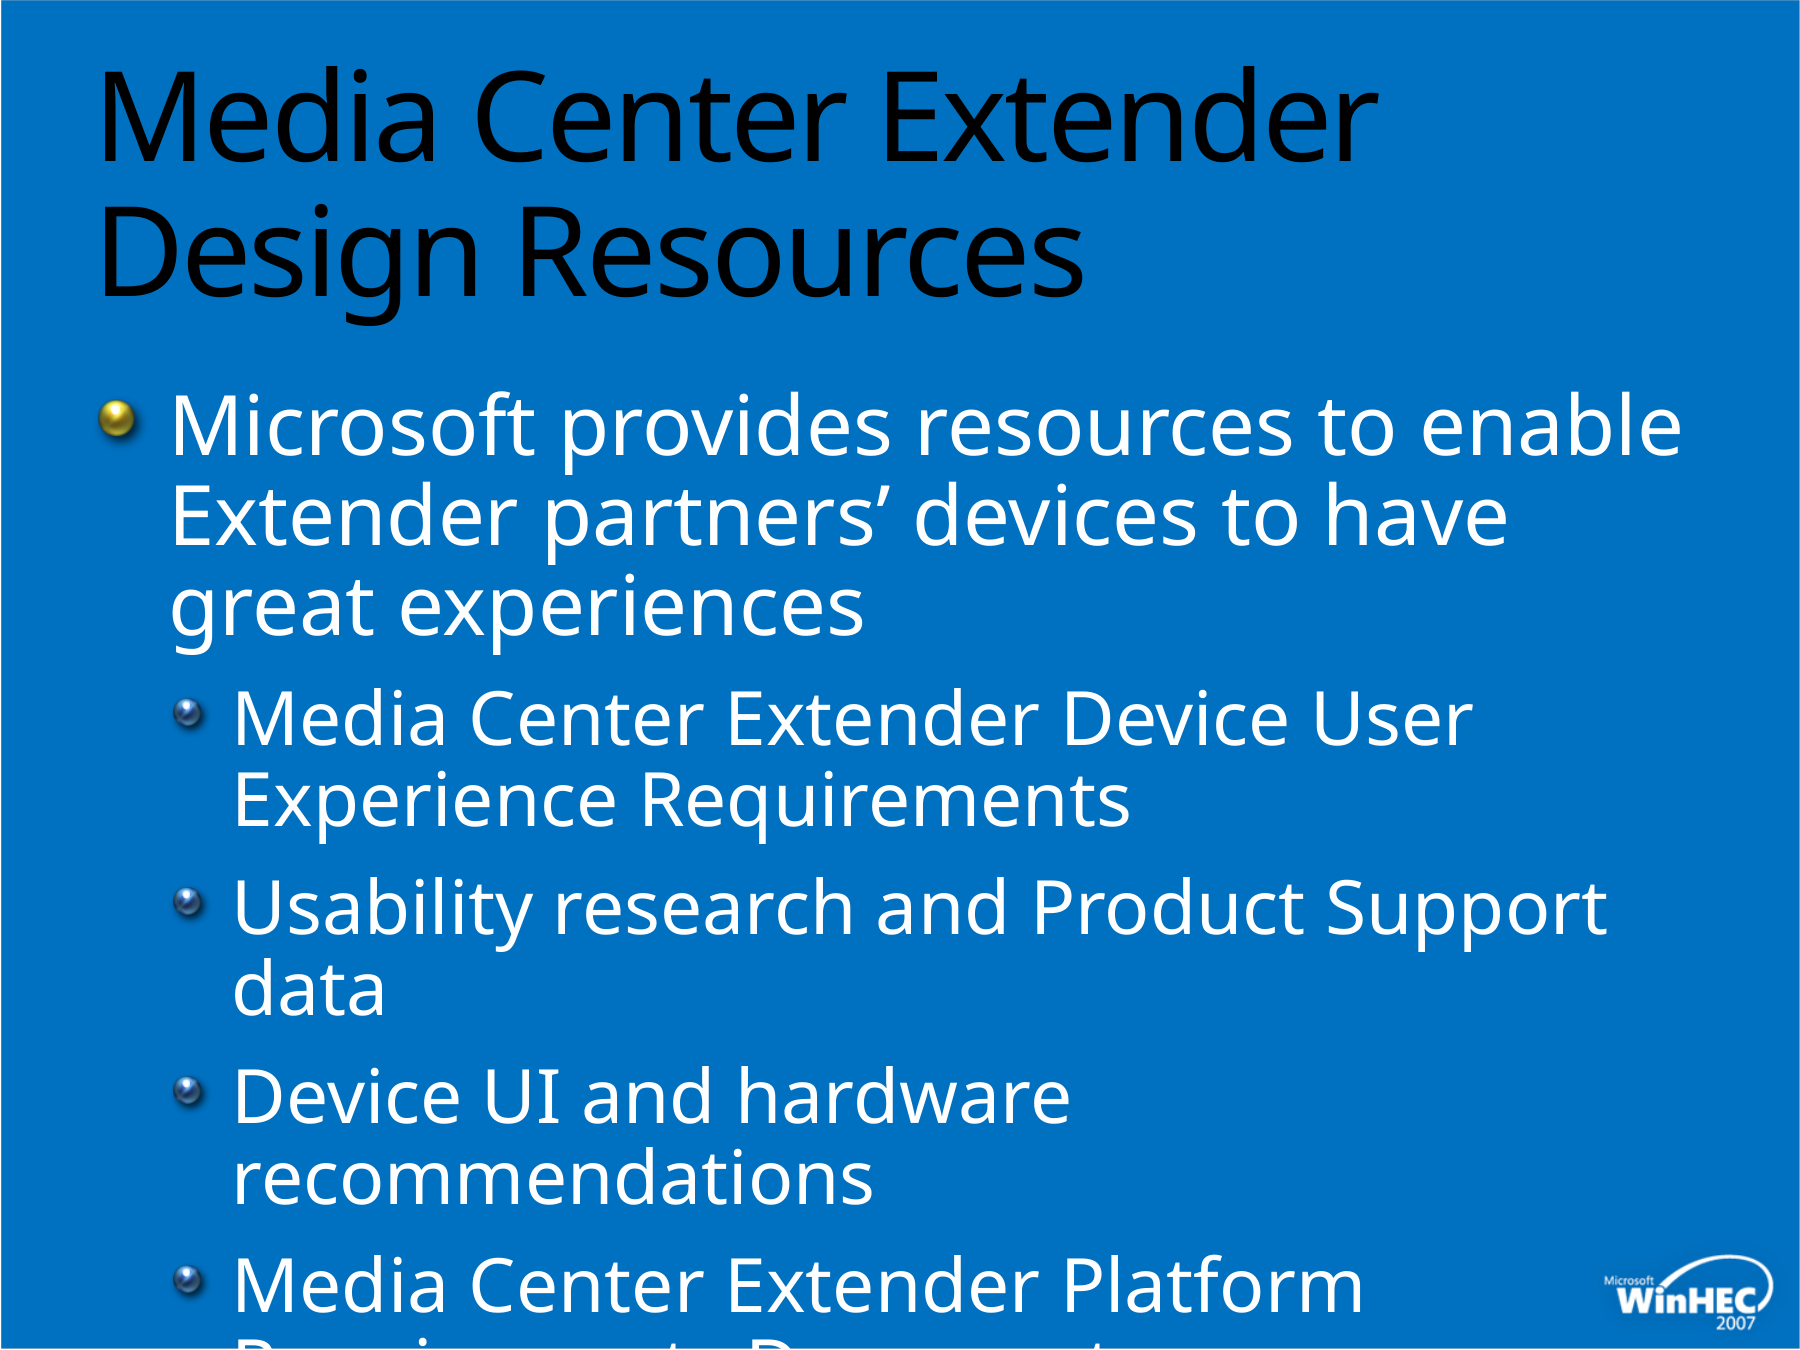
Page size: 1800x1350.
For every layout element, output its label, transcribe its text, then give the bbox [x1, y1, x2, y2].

list Microsoft provides resources to enable Extender partners’ devices to have great experiences Media Center Extender Device User Experience Requirements Usability research and Product Support data Device UI and hardware recommendations Media Center Extender Platform Requirements Document [75, 374, 1725, 1248]
title Media Center Extender Design Resources [75, 45, 1725, 318]
picture [0, 0, 1800, 1350]
